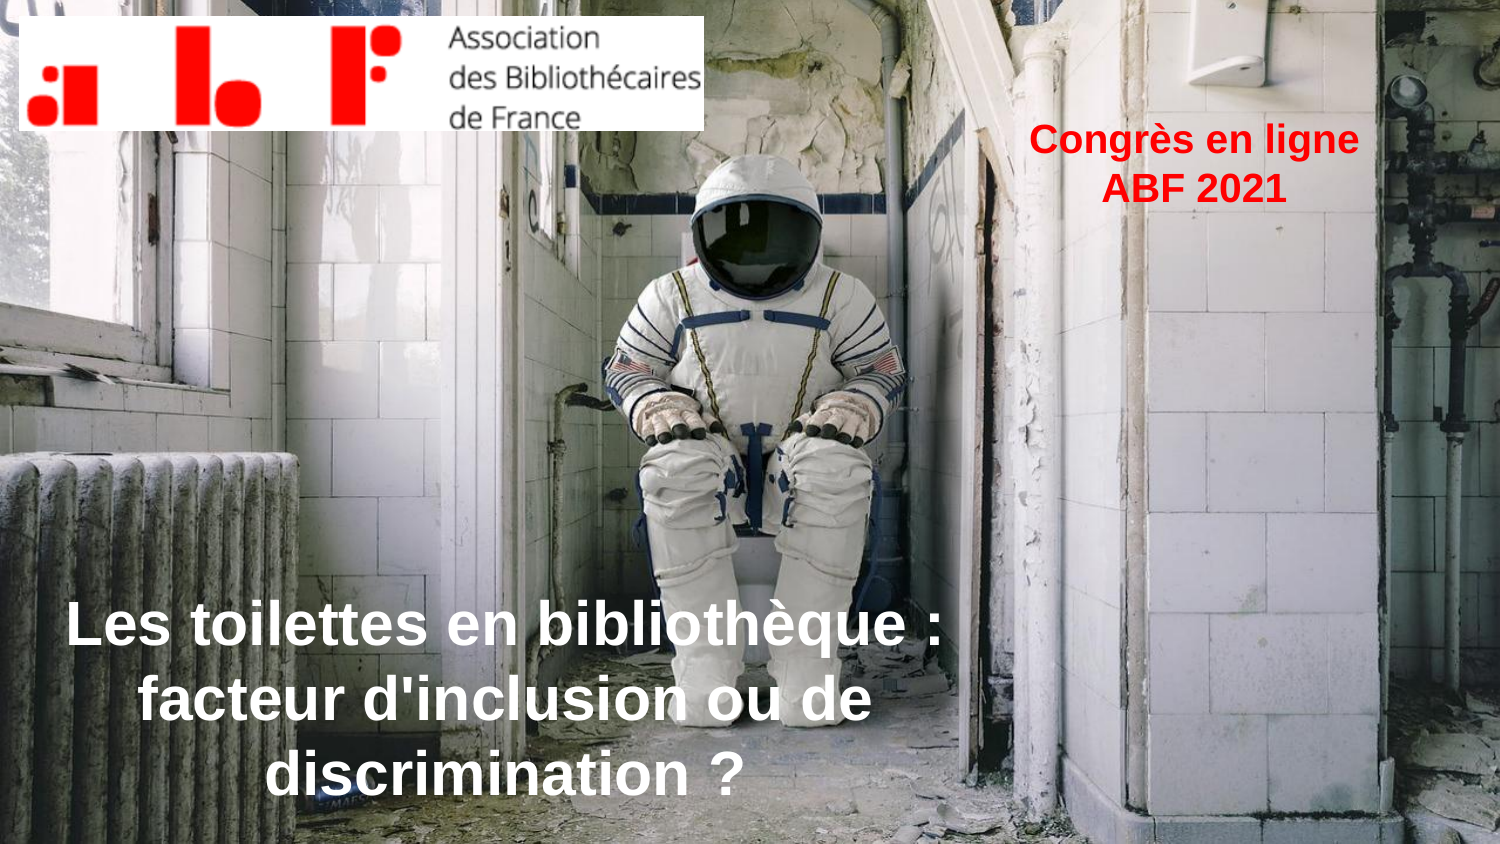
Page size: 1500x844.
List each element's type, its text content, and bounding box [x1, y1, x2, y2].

text_box Congrès en ligne ABF 2021 [1013, 97, 1376, 228]
picture [0, 0, 1500, 844]
text_box Les toilettes en bibliothèque : facteur d'inclusion ou de discrimination ? [19, 609, 993, 823]
